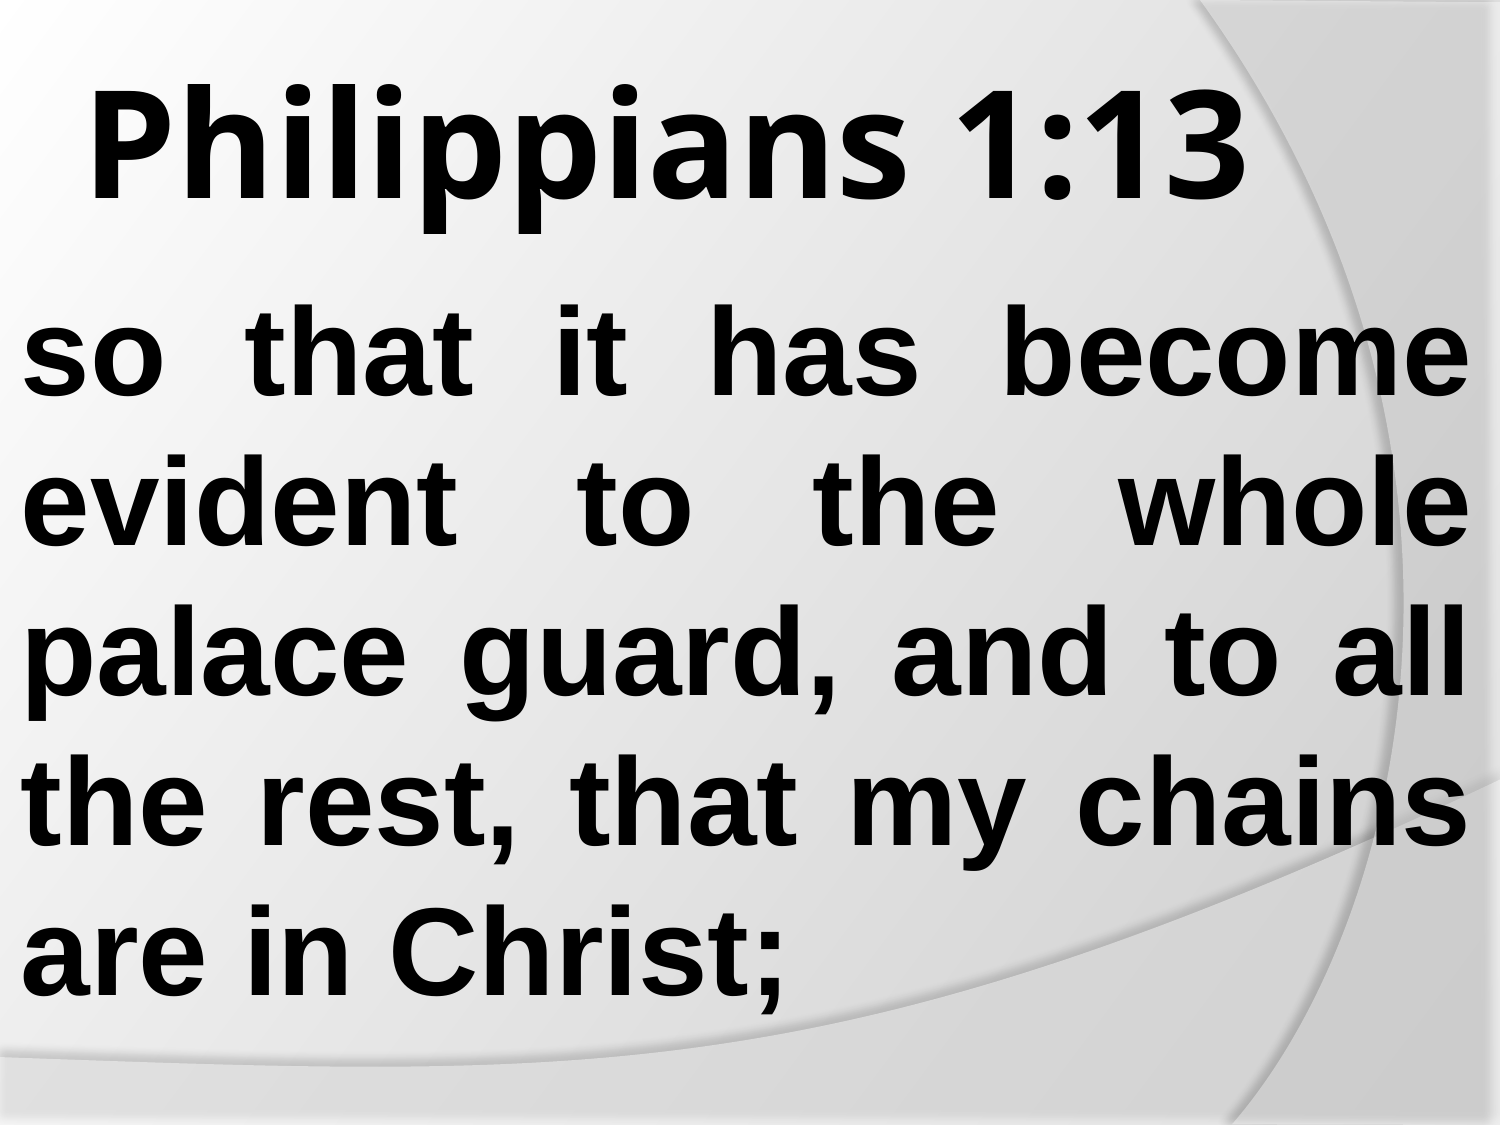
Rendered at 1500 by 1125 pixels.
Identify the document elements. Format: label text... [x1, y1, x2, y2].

list so that it has become evident to the whole palace guard, and to all the rest, that my chains are in Christ; [0, 262, 1488, 1125]
title Philippians 1:13 [75, 45, 1300, 233]
